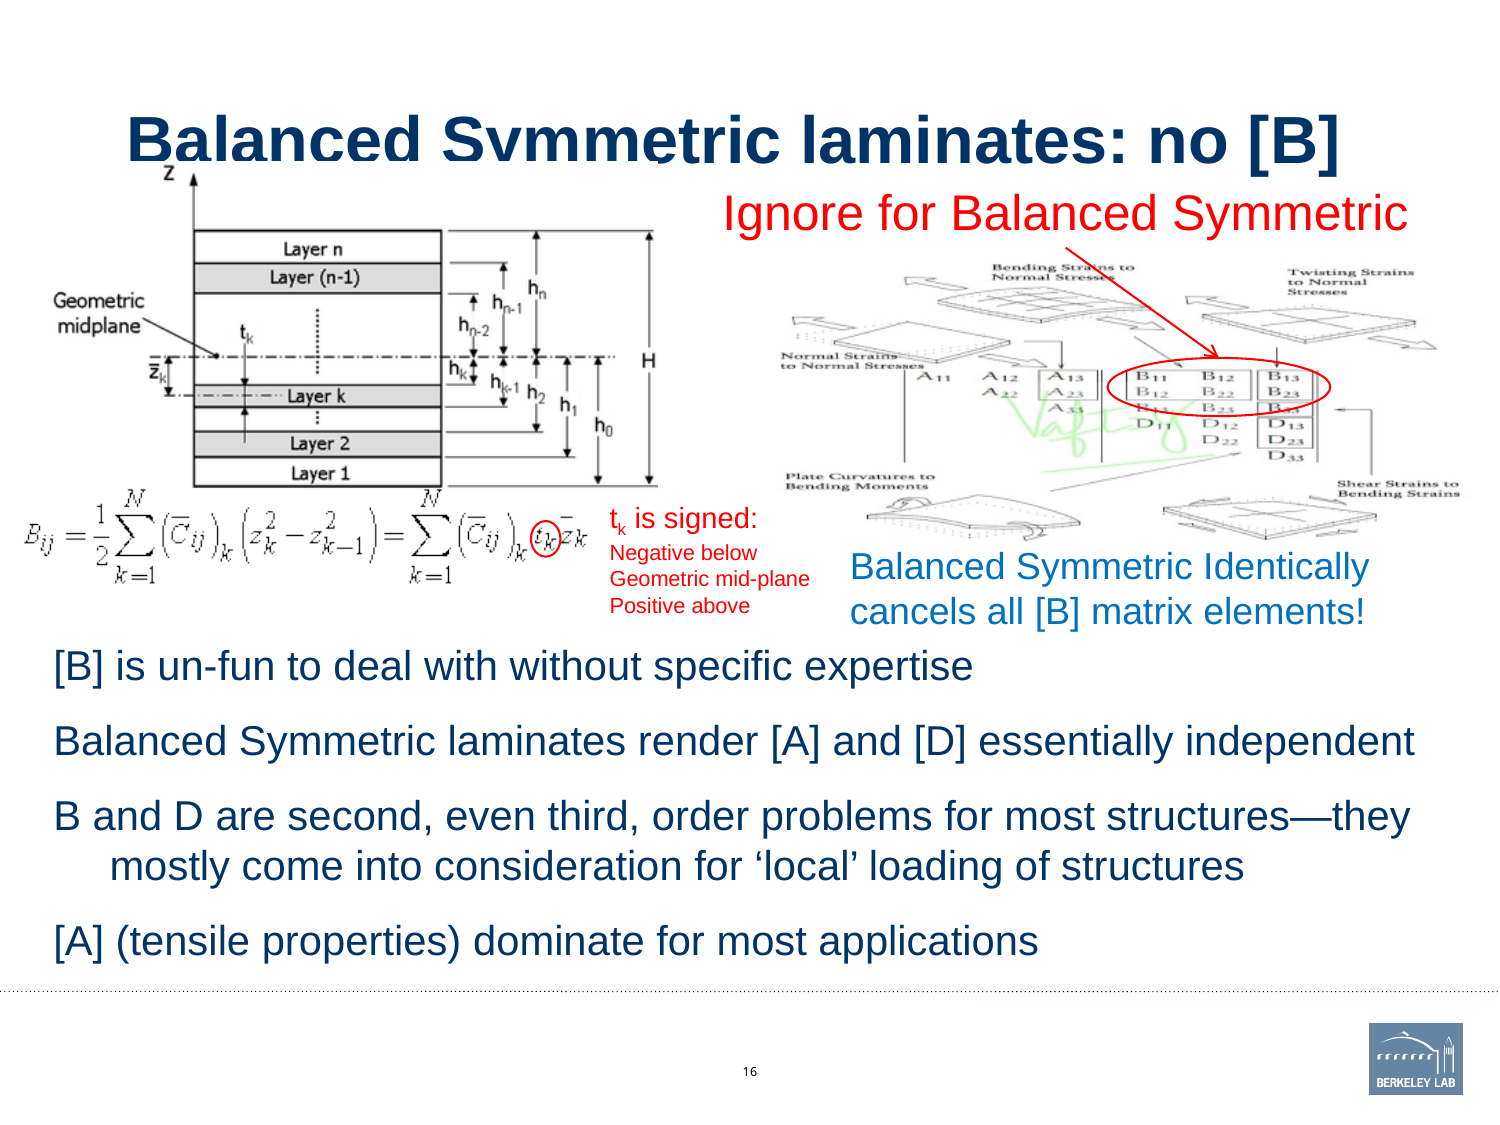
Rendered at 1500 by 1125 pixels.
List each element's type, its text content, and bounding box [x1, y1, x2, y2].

text_box Ignore for Balanced Symmetric [707, 172, 1424, 248]
title Balanced Symmetric laminates: no [B] [111, 42, 1389, 231]
picture [775, 259, 1472, 544]
text_box Balanced Symmetric Identically cancels all [B] matrix elements! [834, 552, 1431, 640]
picture [1369, 1063, 1463, 1095]
picture [18, 161, 677, 596]
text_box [1065, 233, 1220, 359]
list [B] is un-fun to deal with without specific expertise Balanced Symmetric laminates render [A] and [D] essentially independent B and D are second, even third, order problems for most structures—they mostly come into consideration for ‘local’ loading of structures [A] (tensile properties) dominate for most applications [38, 631, 1472, 1063]
text_box tk is signed: Negative below Geometric mid-plane Positive above [594, 491, 826, 625]
slide_number 16 [575, 1042, 925, 1103]
